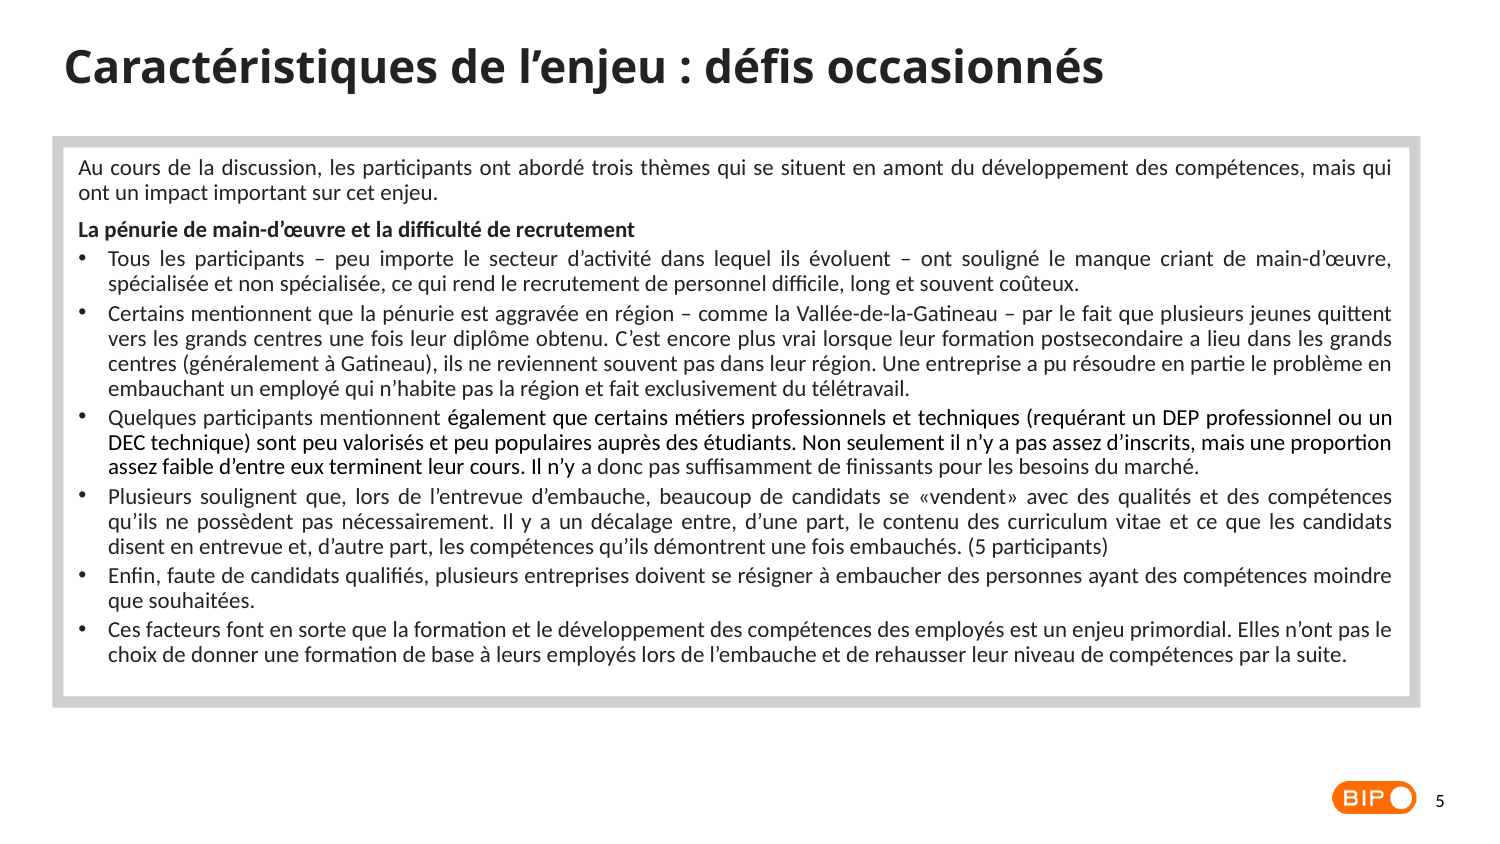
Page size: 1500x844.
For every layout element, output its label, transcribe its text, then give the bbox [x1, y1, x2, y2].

slide_number 5 [1401, 774, 1479, 820]
text_box Au cours de la discussion, les participants ont abordé trois thèmes qui se situent en amont du développement des compétences, mais qui ont un impact important sur cet enjeu. La pénurie de main-d’œuvre et la difficulté de recrutement Tous les participants – peu importe le secteur d’activité dans lequel ils évoluent – ont souligné le manque criant de main-d’œuvre, spécialisée et non spécialisée, ce qui rend le recrutement de personnel difficile, long et souvent coûteux. Certains mentionnent que la pénurie est aggravée en région – comme la Vallée-de-la-Gatineau – par le fait que plusieurs jeunes quittent vers les grands centres une fois leur diplôme obtenu. C’est encore plus vrai lorsque leur formation postsecondaire a lieu dans les grands centres (généralement à Gatineau), ils ne reviennent souvent pas dans leur région. Une entreprise a pu résoudre en partie le problème en embauchant un employé qui n’habite pas la région et fait exclusivement du télétravail. Quelques participants mentionnent également que certains métiers professionnels et techniques (requérant un DEP professionnel ou un DEC technique) sont peu valorisés et peu populaires auprès des étudiants. Non seulement il n’y a pas assez d’inscrits, mais une proportion assez faible d’entre eux terminent leur cours. Il n’y a donc pas suffisamment de finissants pour les besoins du marché. Plusieurs soulignent que, lors de l’entrevue d’embauche, beaucoup de candidats se «vendent» avec des qualités et des compétences qu’ils ne possèdent pas nécessairement. Il y a un décalage entre, d’une part, le contenu des curriculum vitae et ce que les candidats disent en entrevue et, d’autre part, les compétences qu’ils démontrent une fois embauchés. (5 participants) Enfin, faute de candidats qualifiés, plusieurs entreprises doivent se résigner à embaucher des personnes ayant des compétences moindre que souhaitées. Ces facteurs font en sorte que la formation et le développement des compétences des employés est un enjeu primordial. Elles n’ont pas le choix de donner une formation de base à leurs employés lors de l’embauche et de rehausser leur niveau de compétences par la suite. [51, 135, 1421, 709]
text_box Caractéristiques de l’enjeu : défis occasionnés [52, 38, 1500, 93]
picture [1332, 781, 1401, 814]
